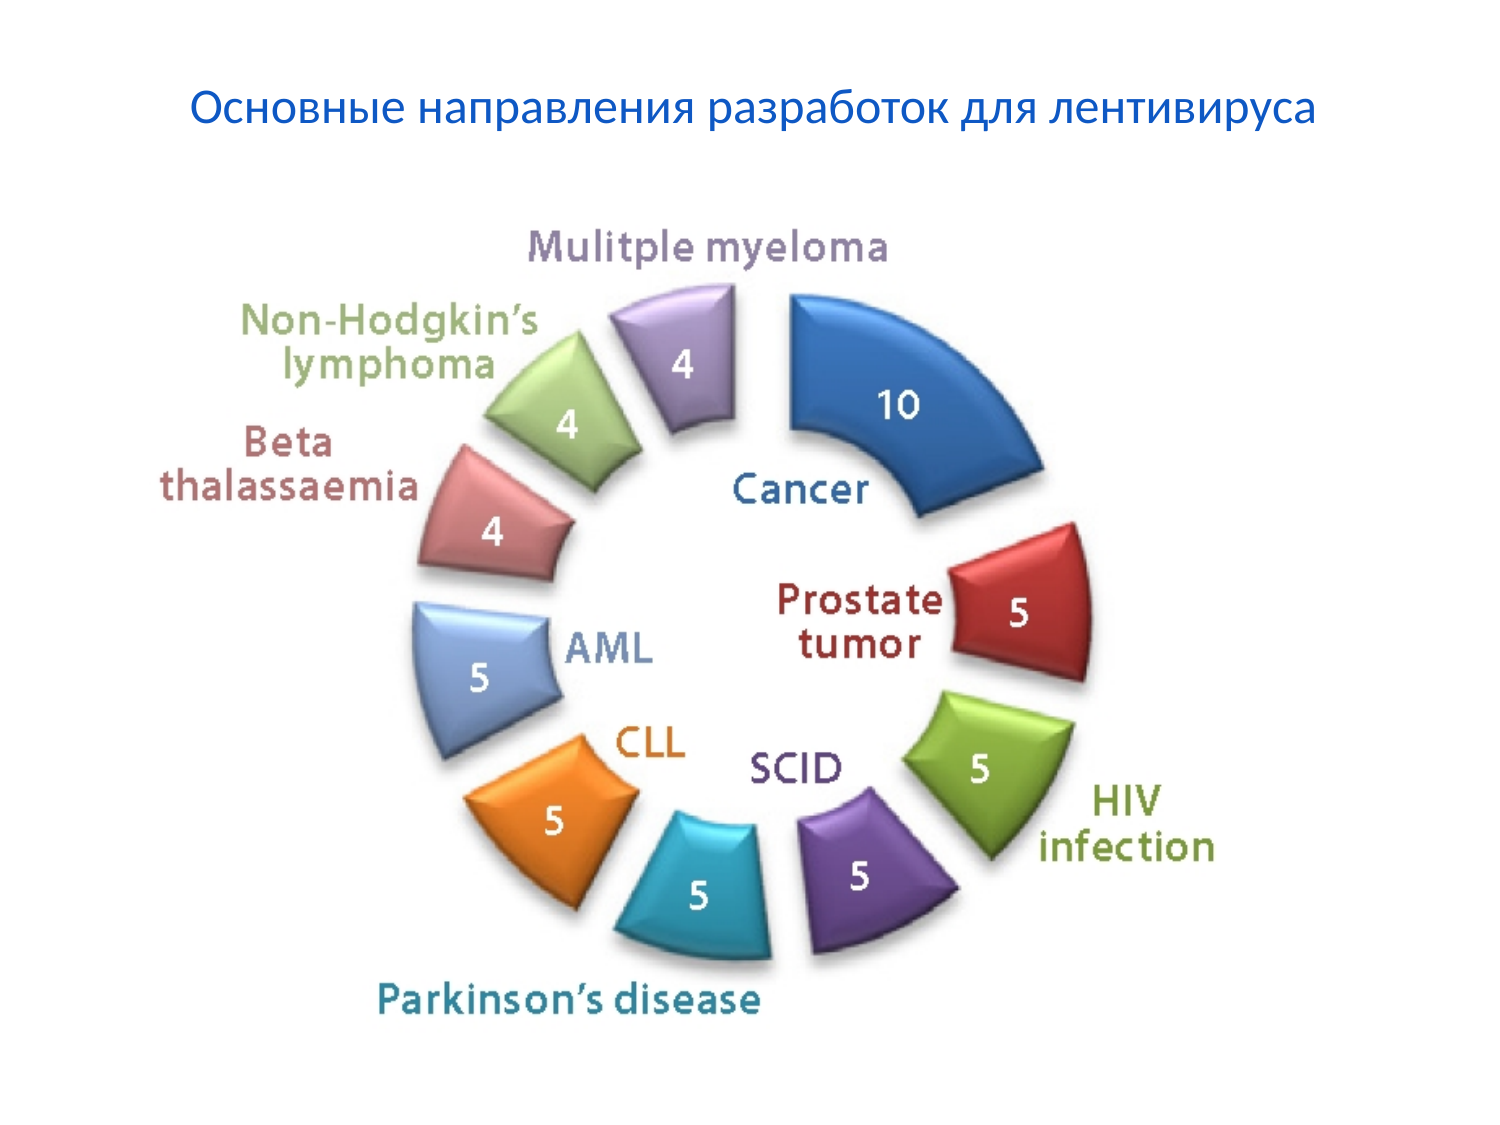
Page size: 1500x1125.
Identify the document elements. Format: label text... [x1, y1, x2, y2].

picture [149, 199, 1225, 1050]
text_box Основные направления разработок для лентивируса [175, 66, 1333, 142]
